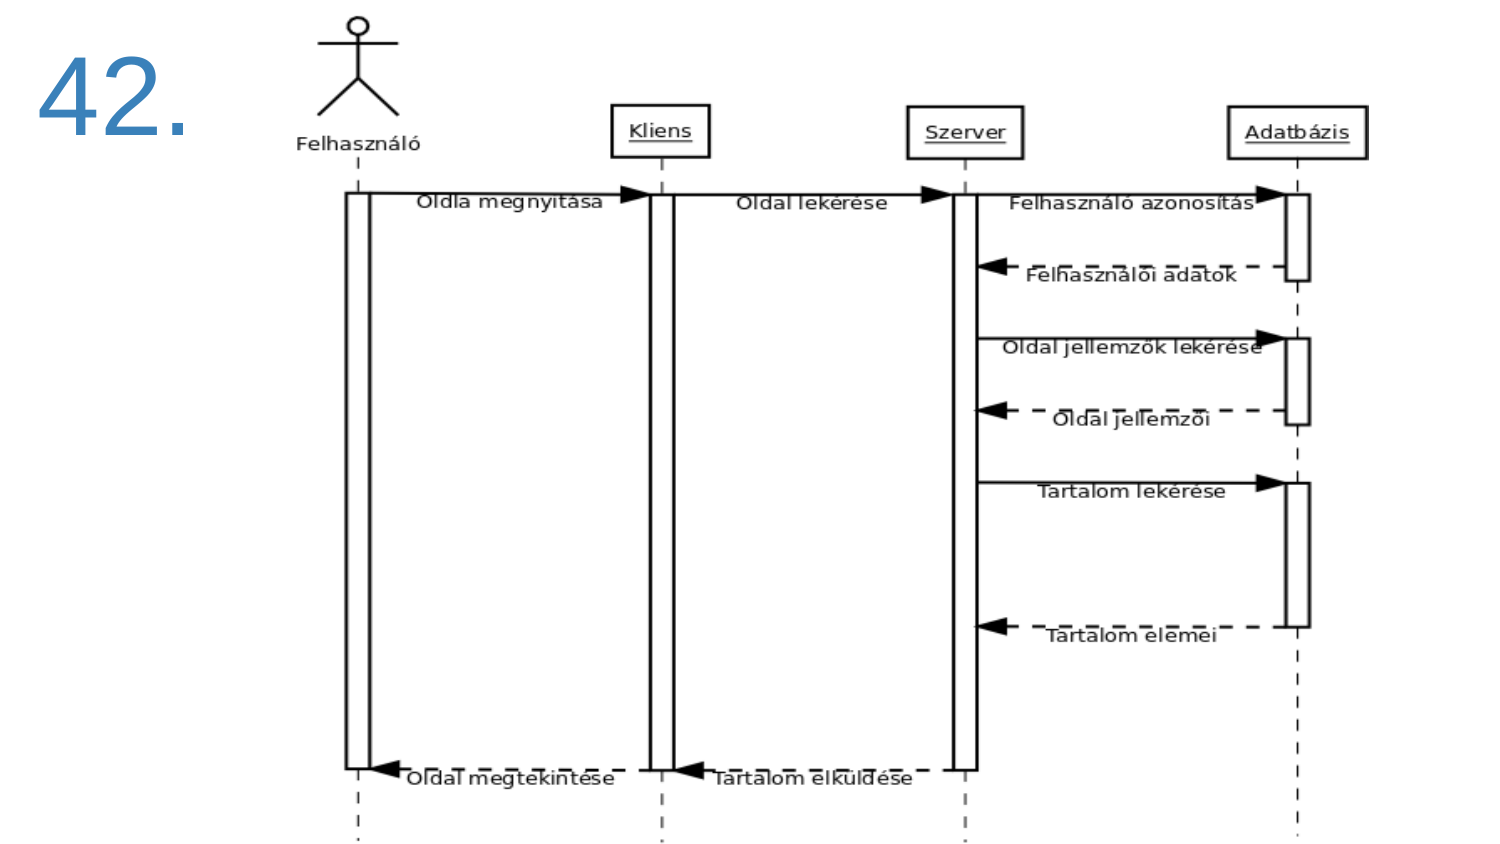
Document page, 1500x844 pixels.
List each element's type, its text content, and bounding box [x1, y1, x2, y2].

picture [296, 0, 1369, 844]
text_box 42. [22, 15, 209, 166]
